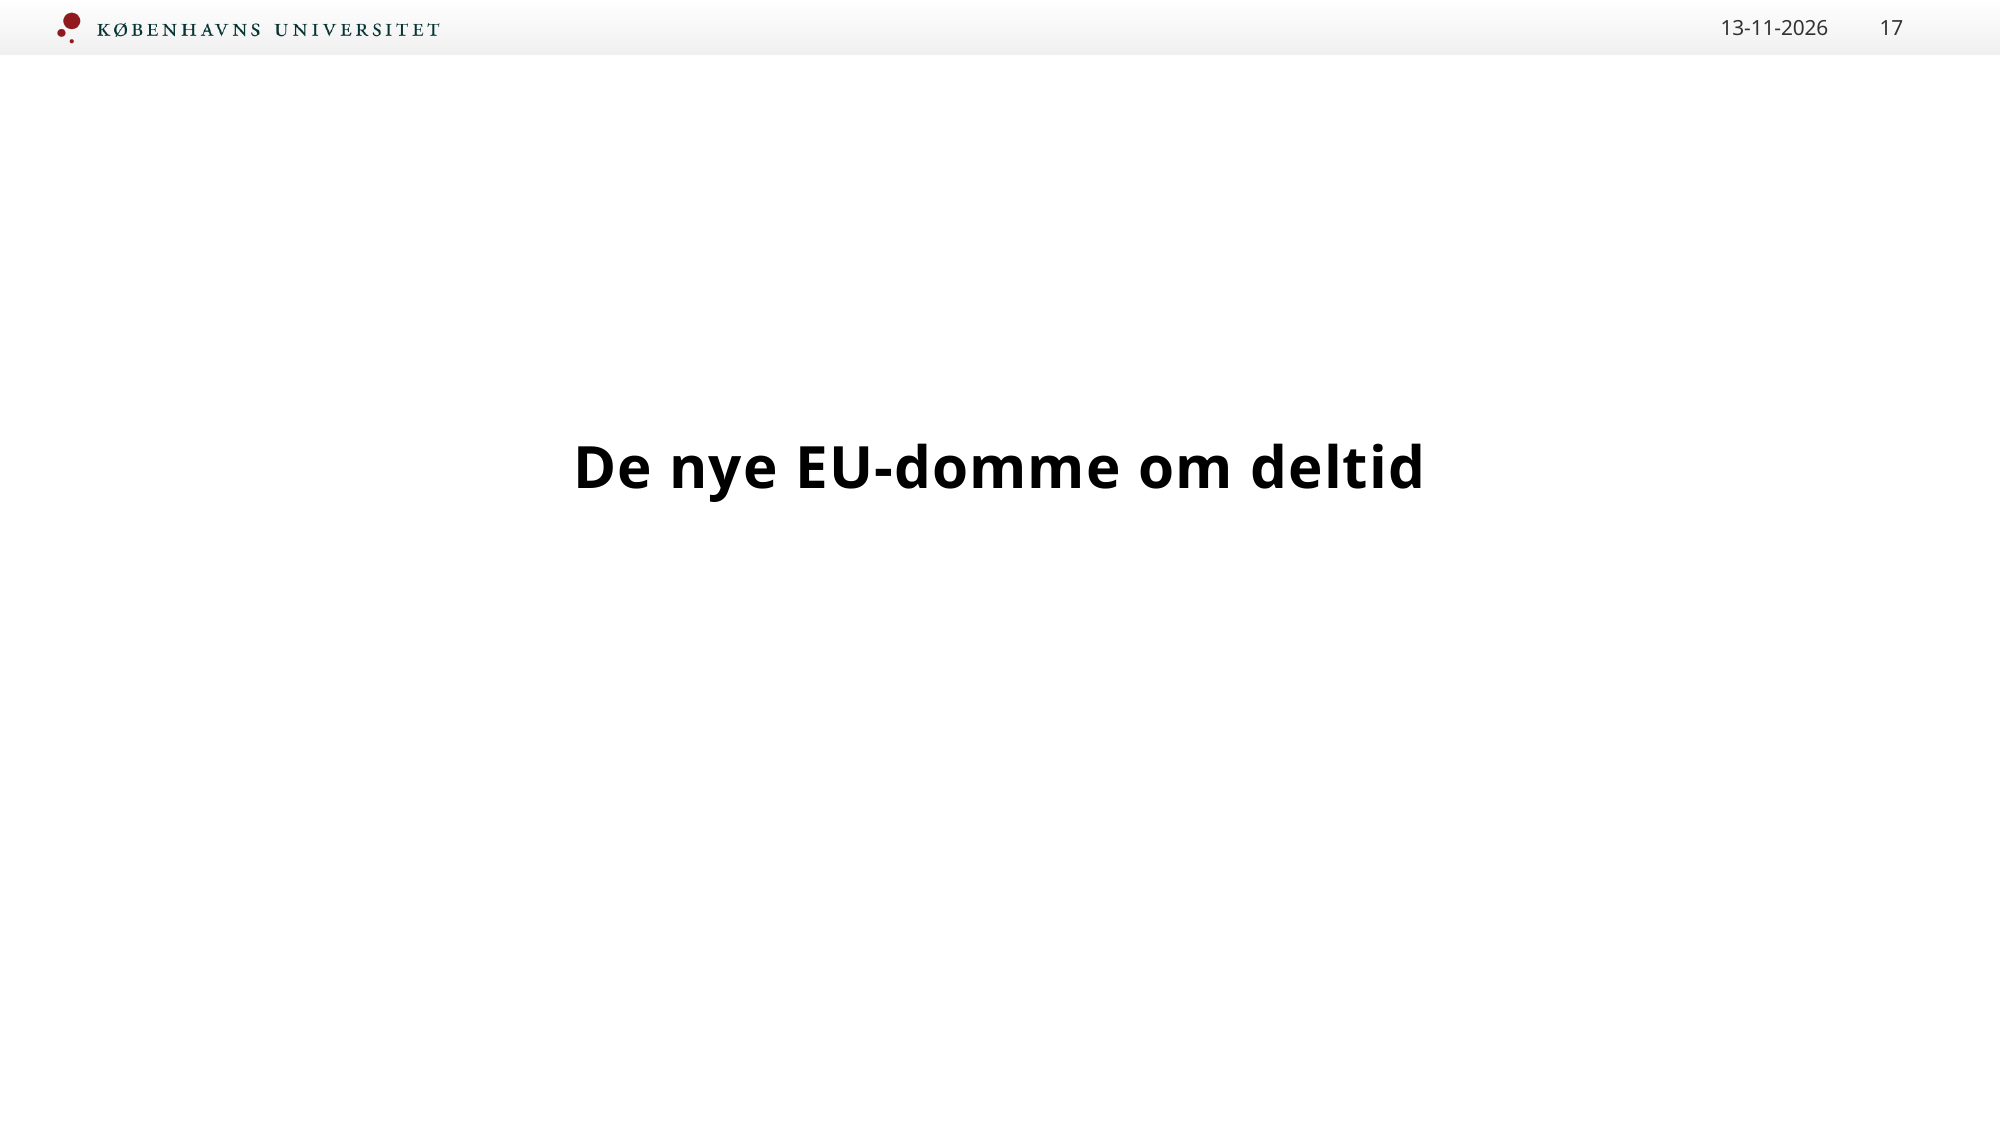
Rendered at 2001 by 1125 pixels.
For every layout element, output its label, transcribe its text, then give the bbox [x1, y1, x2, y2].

slide_number 17 [1840, 14, 1904, 43]
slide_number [1694, 14, 1829, 43]
list De nye EU-domme om deltid [96, 268, 1904, 1036]
picture [91, 15, 476, 42]
